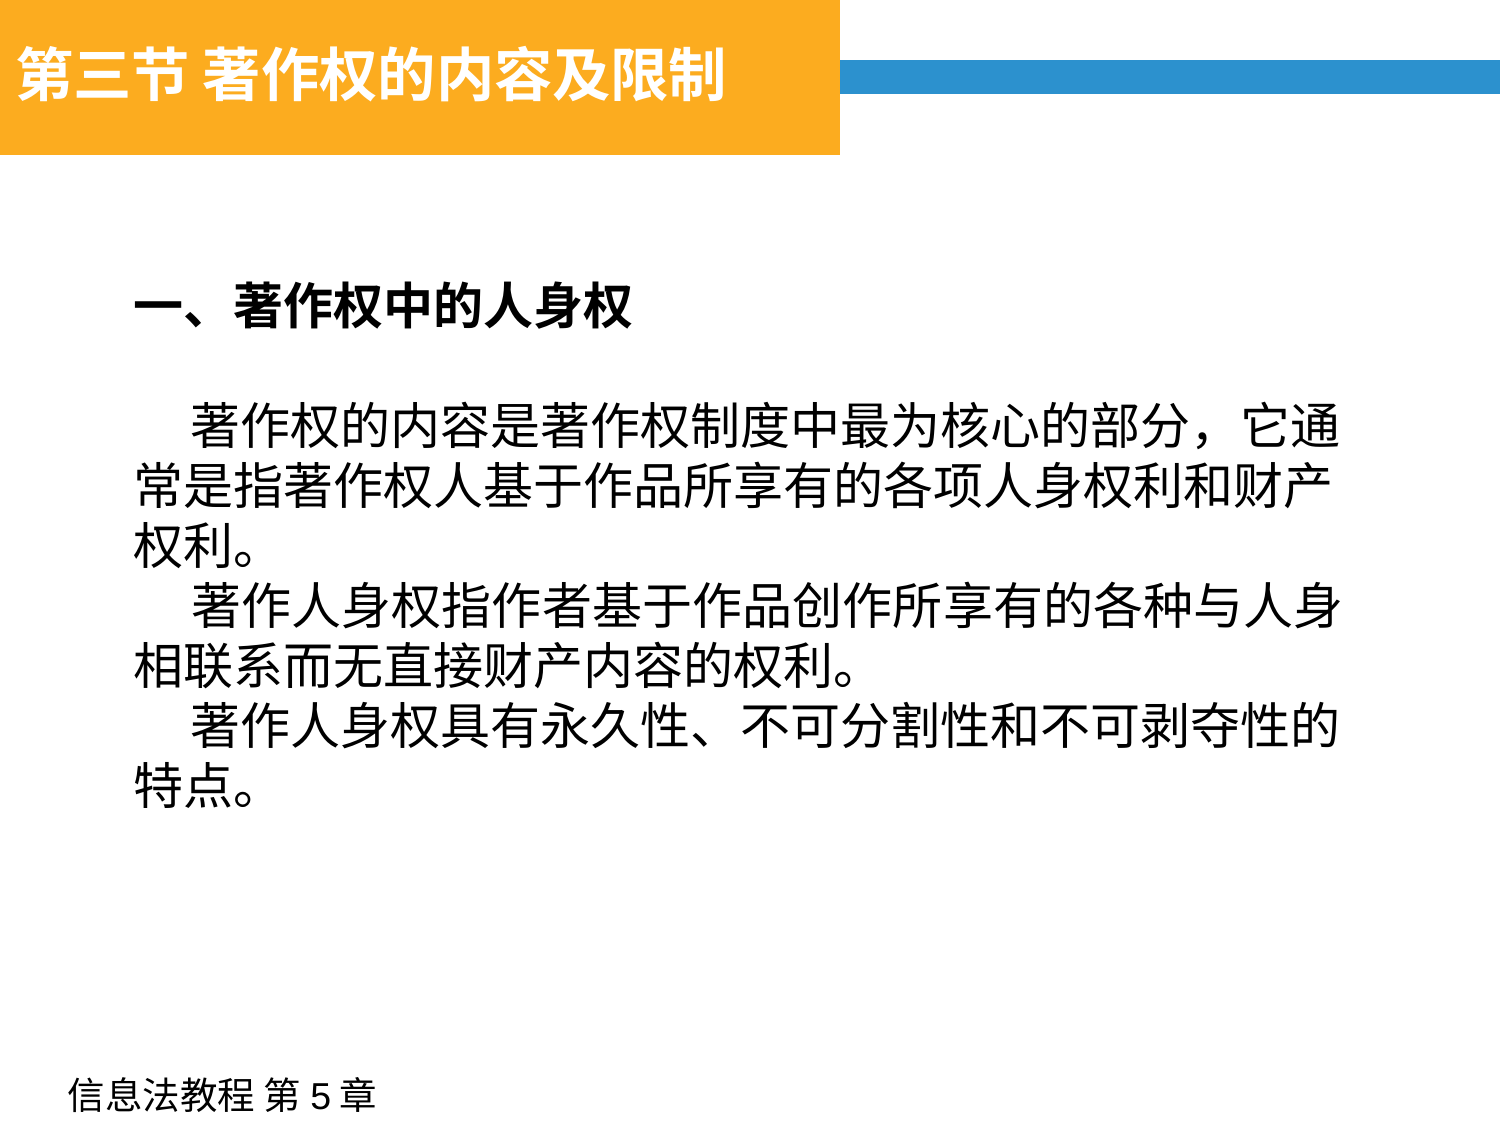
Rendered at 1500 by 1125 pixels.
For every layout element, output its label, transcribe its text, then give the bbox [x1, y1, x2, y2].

text_box 一、著作权中的人身权 著作权的内容是著作权制度中最为核心的部分，它通常是指著作权人基于作品所享有的各项人身权利和财产权利。 著作人身权指作者基于作品创作所享有的各种与人身相联系而无直接财产内容的权利。 著作人身权具有永久性、不可分割性和不可剥夺性的特点。 [118, 267, 1359, 882]
text_box 信息法教程 第5章 [53, 1064, 467, 1125]
title 第三节 著作权的内容及限制 [0, 0, 839, 157]
picture [0, 0, 1500, 1125]
